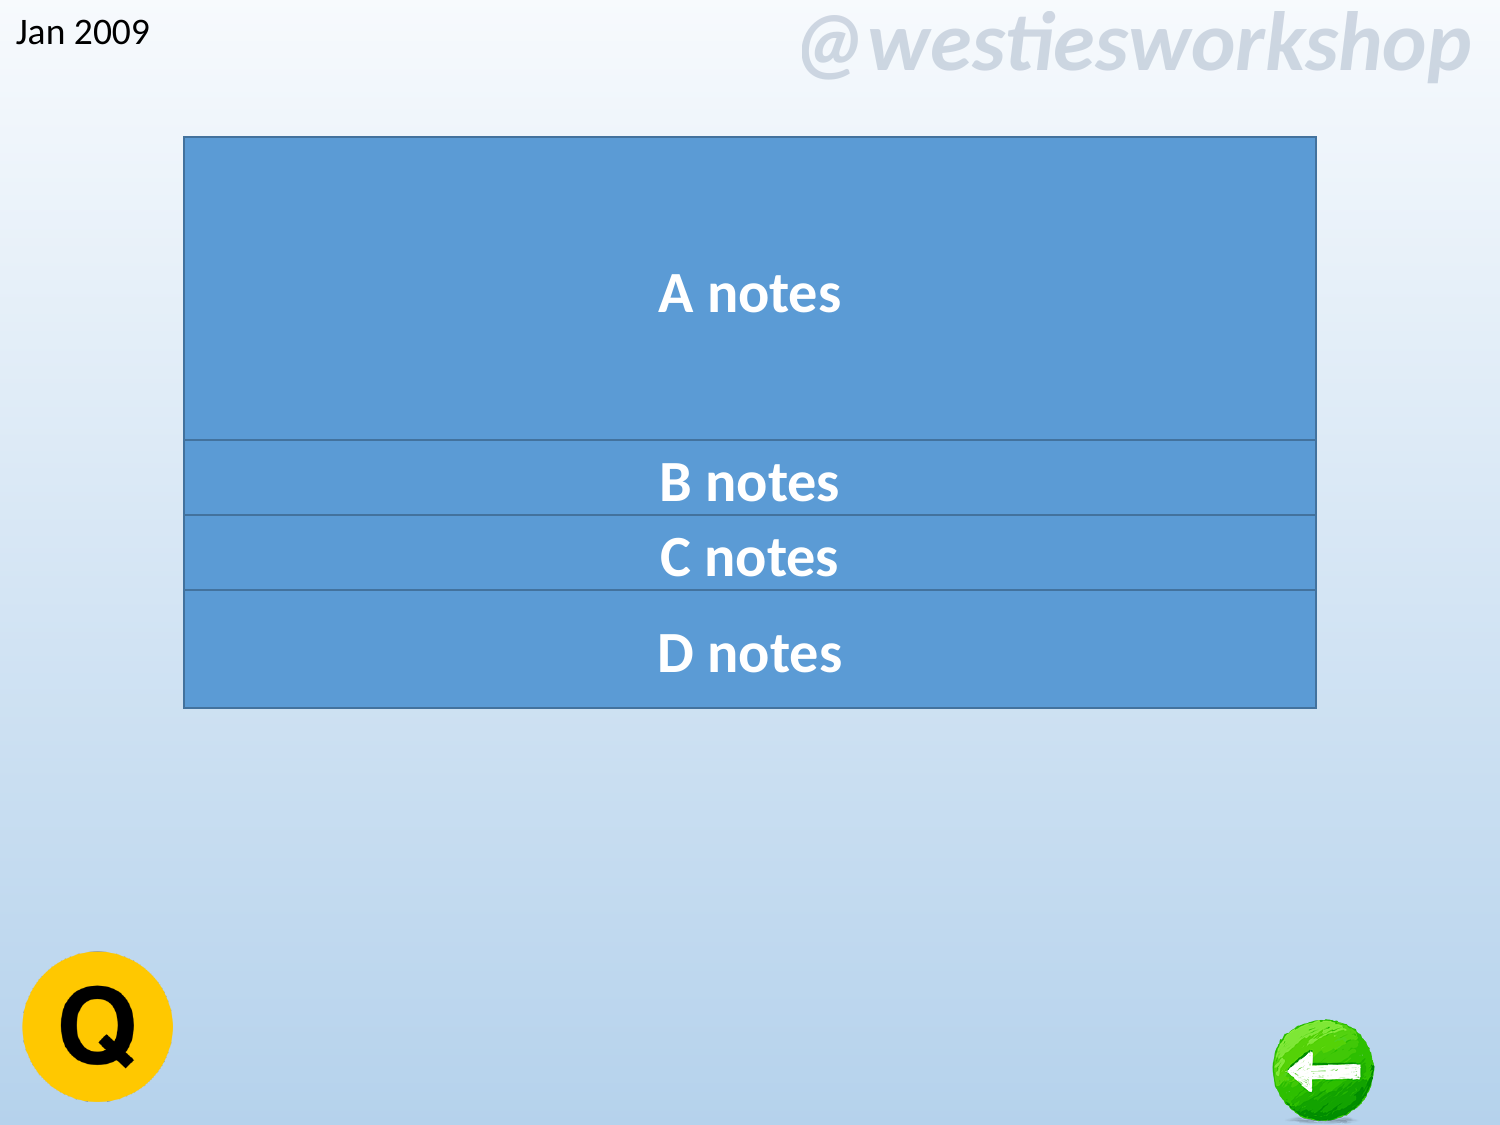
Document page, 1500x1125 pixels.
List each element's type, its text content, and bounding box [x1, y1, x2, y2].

picture [183, 137, 1317, 709]
picture [1270, 1019, 1376, 1125]
text_box Jan 2009 [1, 0, 165, 60]
picture [0, 928, 197, 1125]
